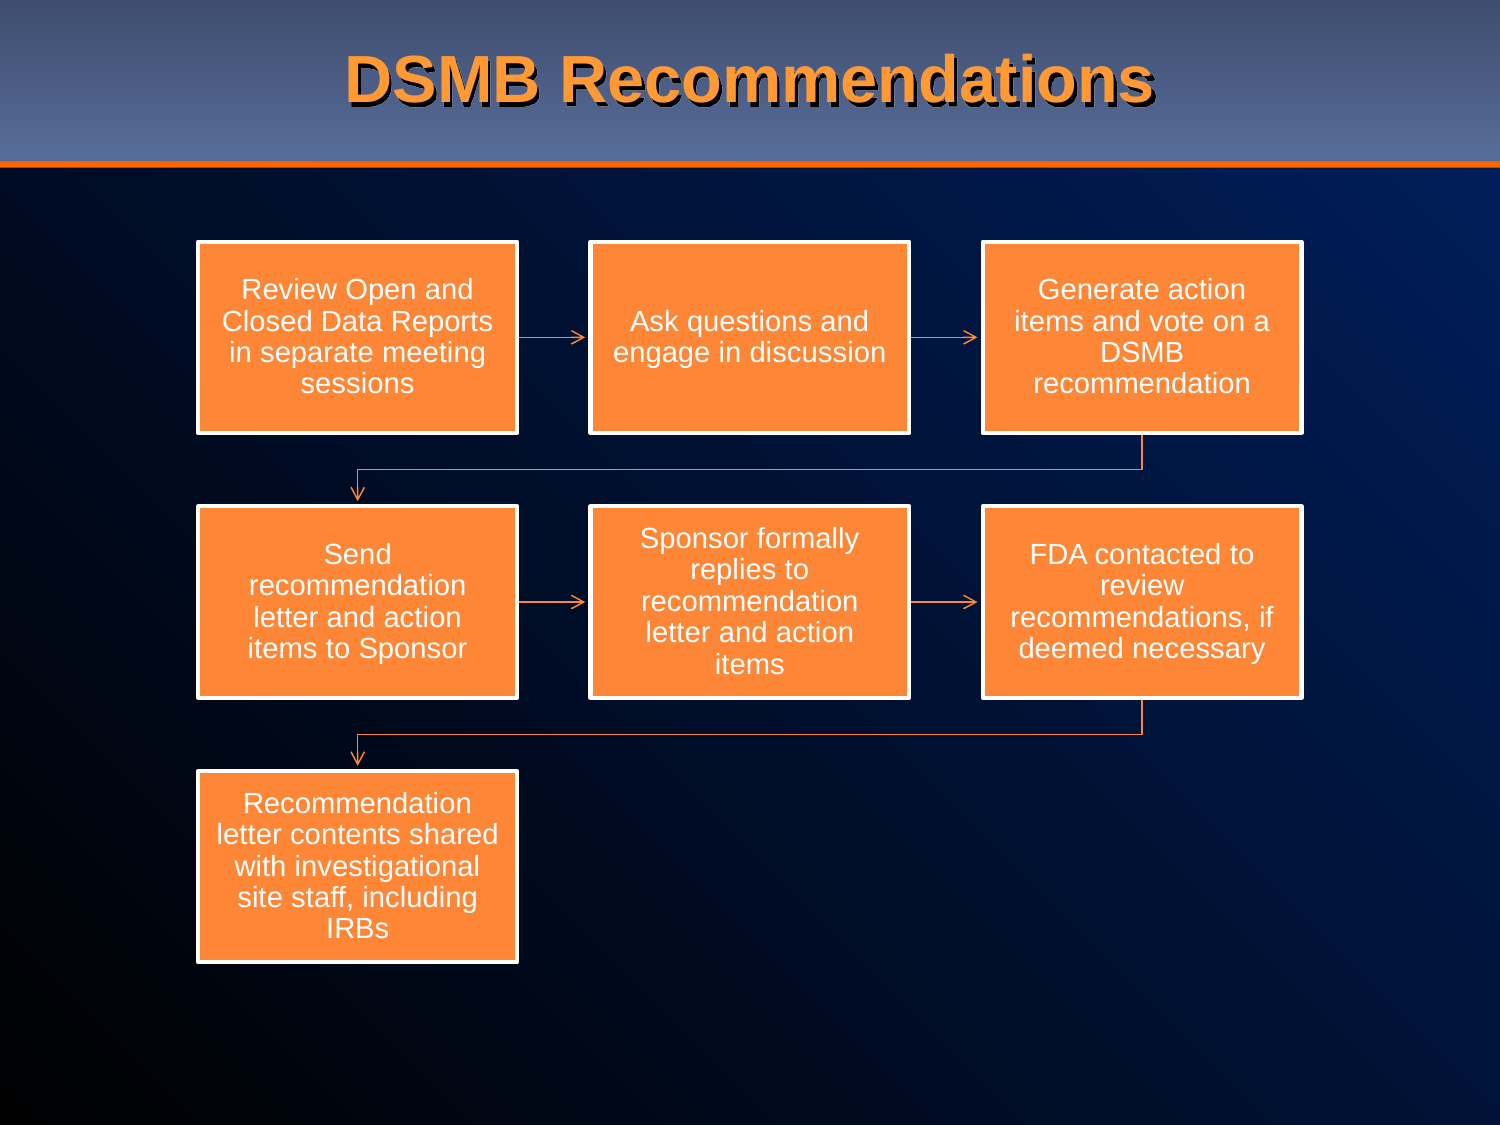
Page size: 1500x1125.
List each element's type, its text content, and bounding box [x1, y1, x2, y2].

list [49, 241, 1451, 963]
title DSMB Recommendations [0, 0, 1500, 164]
